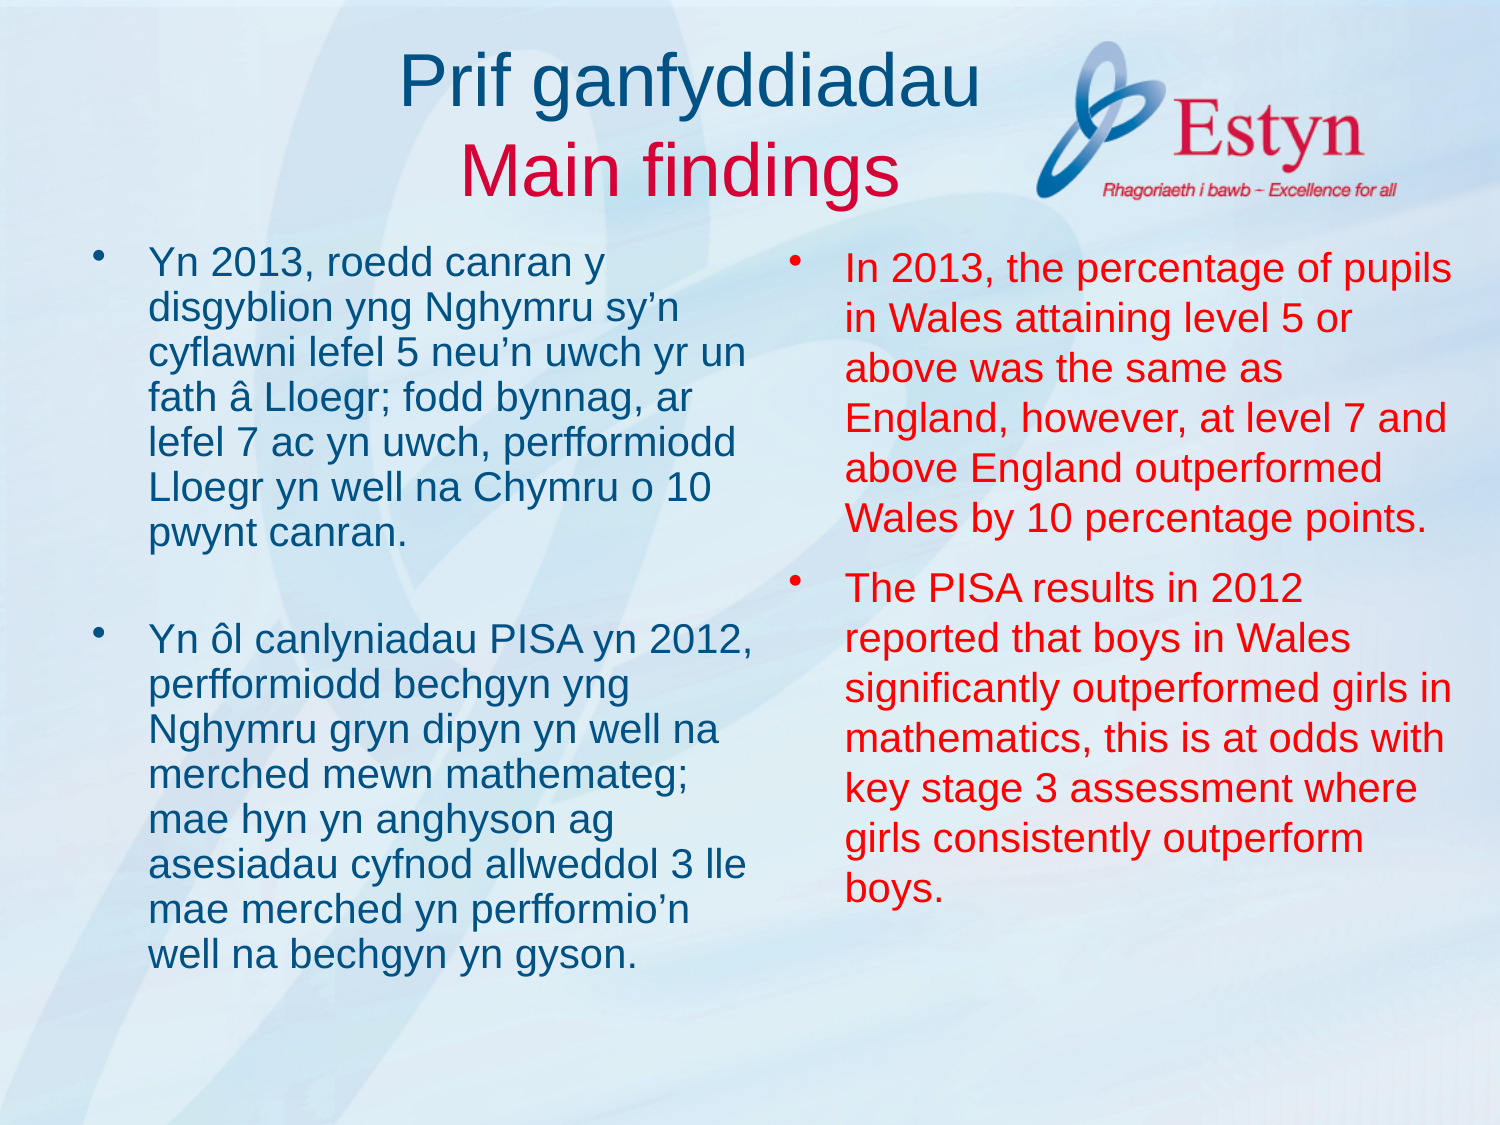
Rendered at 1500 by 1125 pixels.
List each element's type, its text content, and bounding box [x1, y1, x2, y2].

list Yn 2013, roedd canran y disgyblion yng Nghymru sy’n cyflawni lefel 5 neu’n uwch yr un fath â Lloegr; fodd bynnag, ar lefel 7 ac yn uwch, perfformiodd Lloegr yn well na Chymru o 10 pwynt canran. Yn ôl canlyniadau PISA yn 2012, perfformiodd bechgyn yng Nghymru gryn dipyn yn well na merched mewn mathemateg; mae hyn yn anghyson ag asesiadau cyfnod allweddol 3 lle mae merched yn perfformio’n well na bechgyn yn gyson. [76, 232, 774, 1024]
picture [0, 0, 1500, 1125]
text_box In 2013, the percentage of pupils in Wales attaining level 5 or above was the same as England, however, at level 7 and above England outperformed Wales by 10 percentage points. The PISA results in 2012 reported that boys in Wales significantly outperformed girls in mathematics, this is at odds with key stage 3 assessment where girls consistently outperform boys. [773, 233, 1471, 1049]
title Prif ganfyddiadau Main findings [52, 66, 1329, 268]
